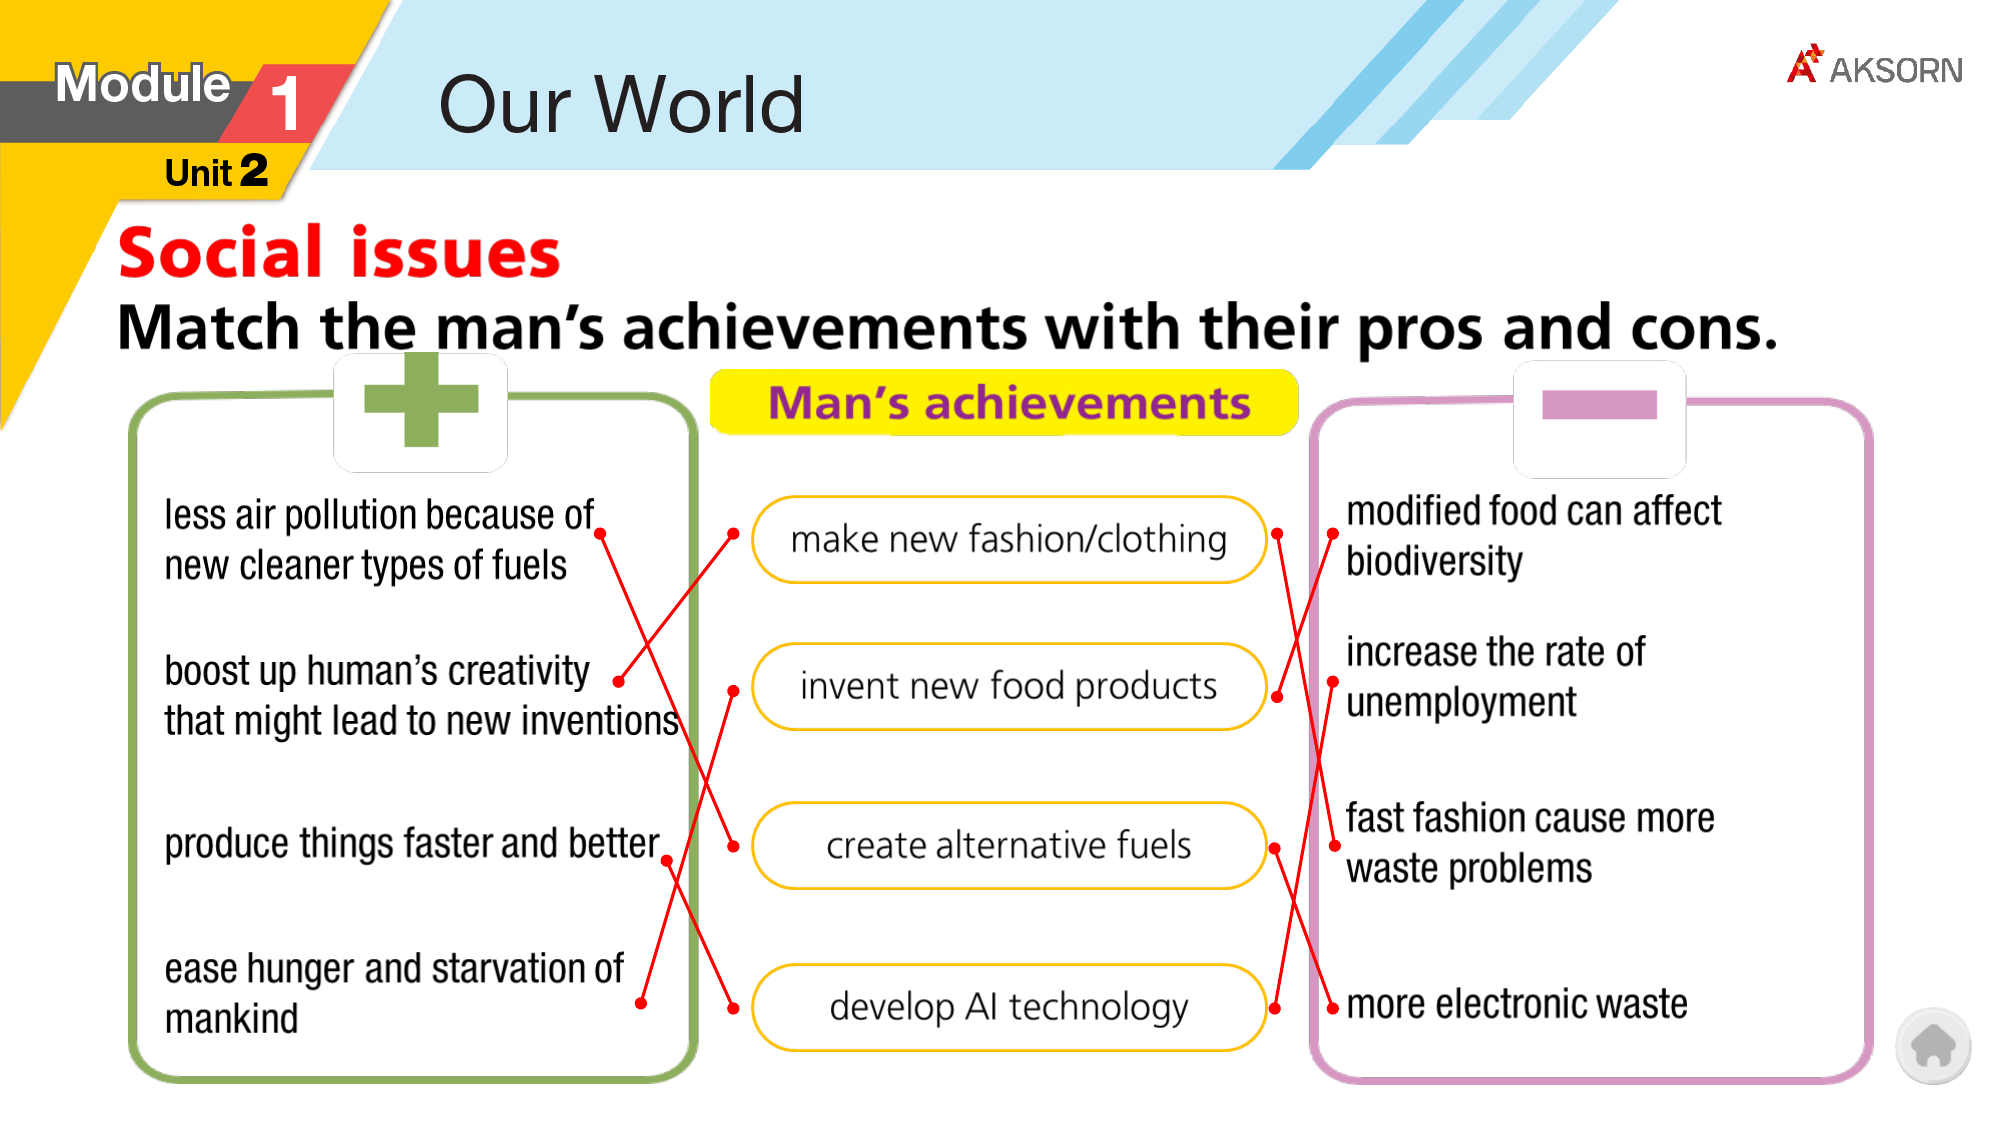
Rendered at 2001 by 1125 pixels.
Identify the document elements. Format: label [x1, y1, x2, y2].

text_box [666, 860, 734, 1009]
picture [0, 0, 2000, 1085]
picture [751, 963, 1268, 1053]
text_box [685, 847, 734, 860]
picture [751, 642, 1268, 732]
text_box [640, 892, 666, 1004]
text_box [1274, 681, 1333, 1009]
picture [751, 801, 1268, 892]
text_box [599, 533, 734, 847]
text_box [1277, 533, 1333, 681]
picture [1895, 1007, 1972, 1085]
